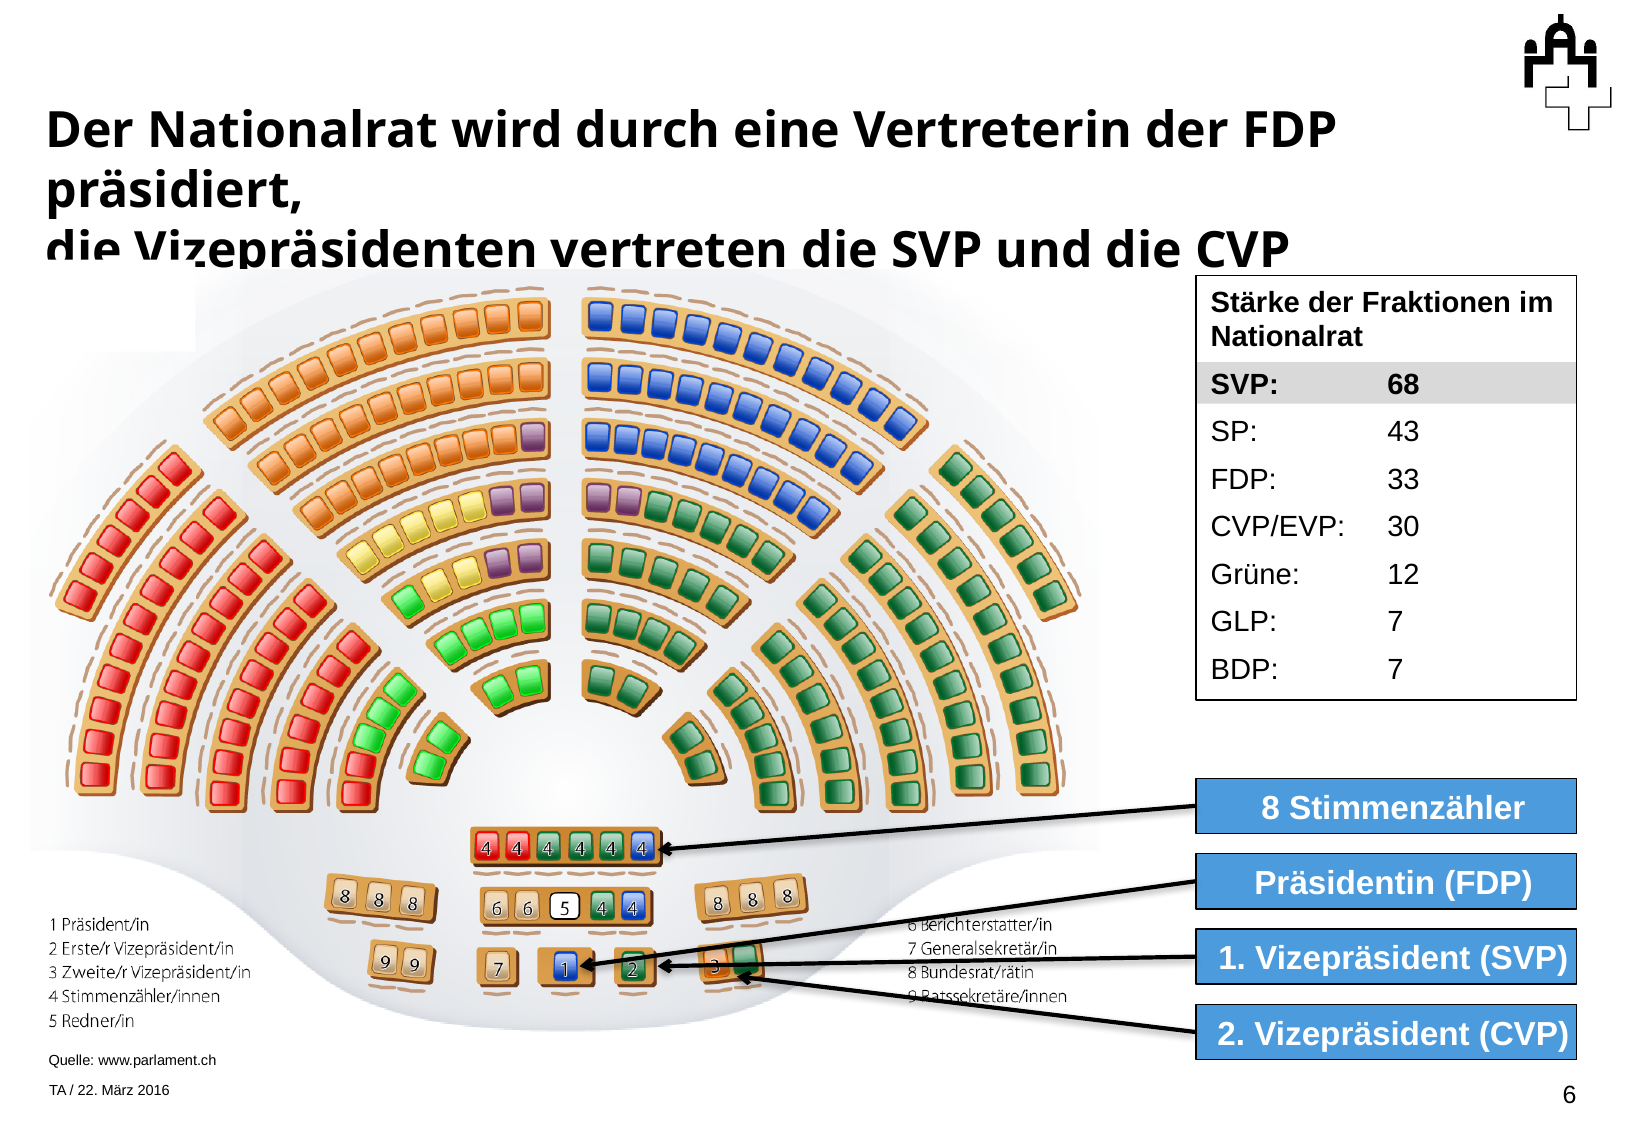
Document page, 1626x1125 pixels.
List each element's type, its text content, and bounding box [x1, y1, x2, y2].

text_box Stärke der Fraktionen im Nationalrat SVP: 68 SP: 43 FDP: 33 CVP/EVP: 30 Grüne: 12 GLP: 7 BDP: 7 [1195, 275, 1577, 701]
picture [30, 269, 1100, 1036]
text_box Präsidentin (FDP) [1195, 853, 1577, 910]
slide_number 5 [1488, 1078, 1577, 1109]
title Der Nationalrat wird durch eine Vertreterin der FDP präsidiert, die Vizepräsidenten vertreten die SVP und die CVP [45, 97, 1577, 215]
text_box Quelle: www.parlament.ch [48, 1051, 217, 1069]
text_box 8 Stimmenzähler [1195, 778, 1577, 834]
text_box [30, 259, 196, 269]
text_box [579, 880, 1197, 967]
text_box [657, 805, 1197, 851]
text_box 2. Vizepräsident (CVP) [1195, 1004, 1577, 1060]
picture [1519, 12, 1613, 131]
text_box 1. Vizepräsident (SVP) [1198, 928, 1577, 985]
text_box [736, 976, 1196, 1033]
